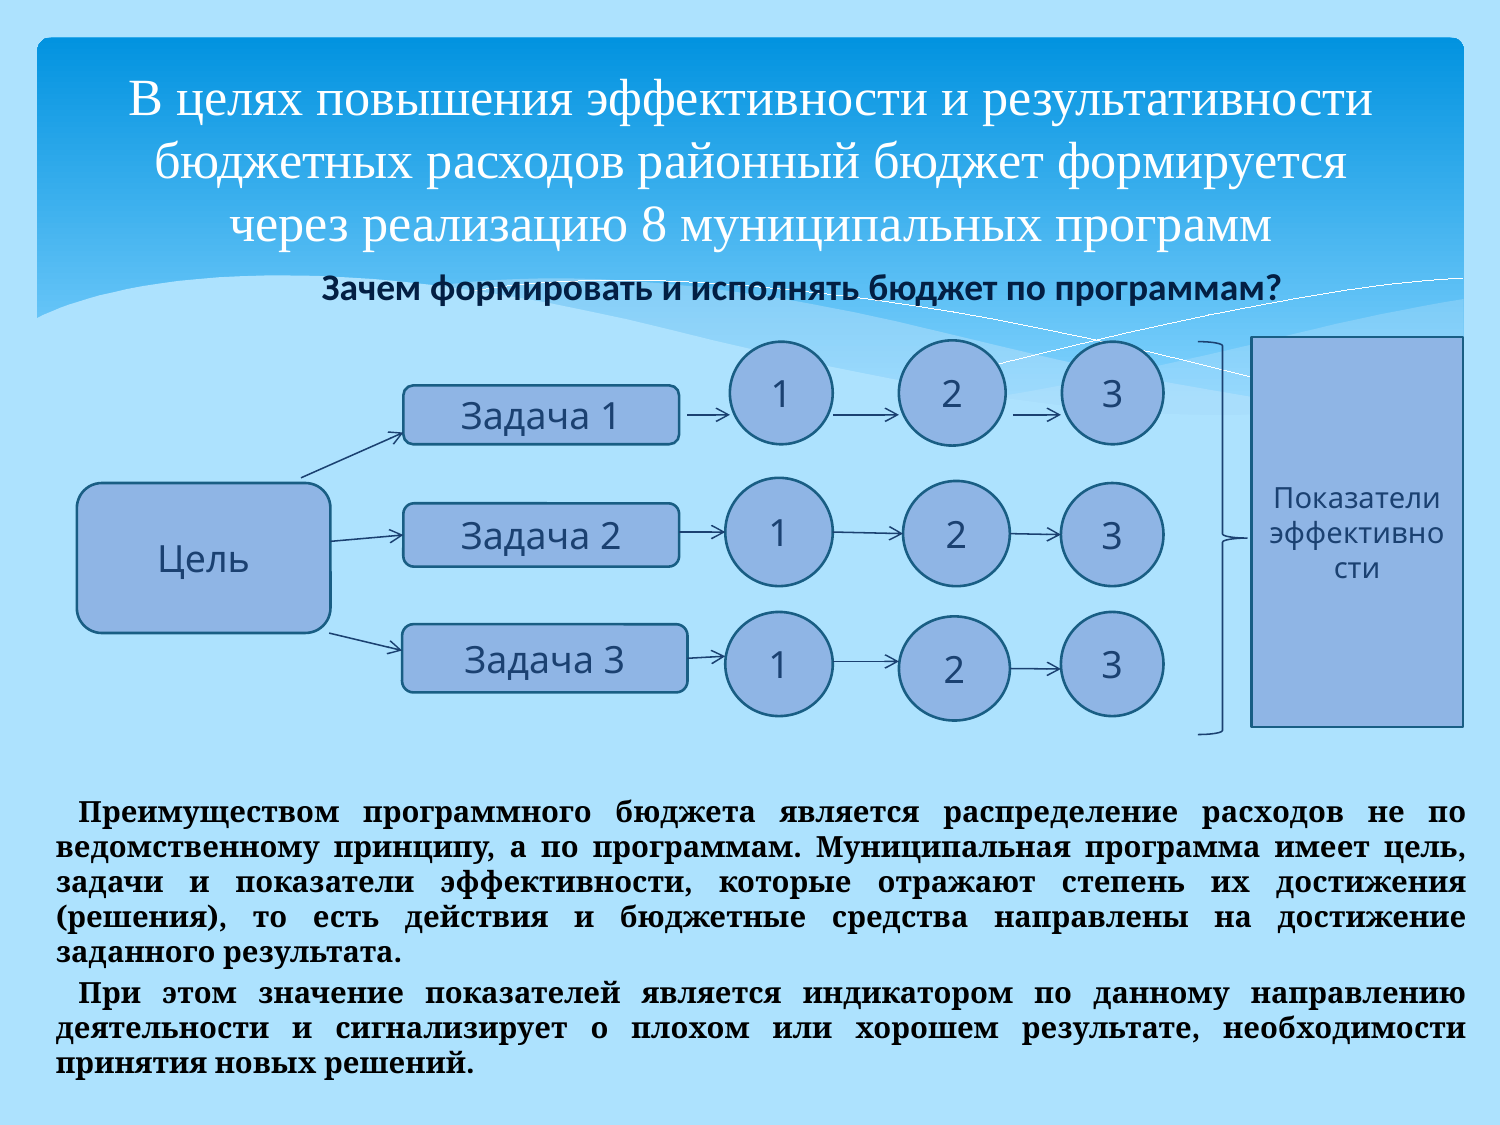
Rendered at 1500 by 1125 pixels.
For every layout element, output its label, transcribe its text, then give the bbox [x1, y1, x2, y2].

text_box 2 [897, 615, 1012, 722]
text_box 3 [1059, 481, 1165, 588]
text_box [330, 534, 404, 542]
text_box 2 [901, 479, 1012, 588]
text_box [1197, 340, 1248, 736]
text_box 1 [724, 476, 835, 588]
title В целях повышения эффективности и результативности бюджетных расходов районный бюджет формируется через реализацию 8 муниципальных программ [76, 54, 1428, 261]
text_box Преимуществом программного бюджета является распределение расходов не по ведомственному принципу, а по программам. Муниципальная программа имеет цель, задачи и показатели эффективности, которые отражают степень их достижения (решения), то есть действия и бюджетные средства направлены на достижение заданного результата. При этом значение показателей является индикатором по данному направлению деятельности и сигнализирует о плохом или хорошем результате, необходимости принятия новых решений. [41, 785, 1483, 1087]
text_box Задача 2 [401, 501, 681, 568]
text_box Задача 1 [402, 384, 681, 446]
text_box 3 [1059, 610, 1165, 718]
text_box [300, 432, 404, 479]
text_box Показатели эффективности [1250, 336, 1464, 728]
text_box 2 [897, 339, 1007, 447]
text_box Задача 3 [400, 622, 689, 694]
text_box 1 [724, 610, 834, 718]
text_box 1 [728, 340, 835, 446]
text_box Зачем формировать и исполнять бюджет по программам? [159, 255, 1424, 316]
text_box Цель [75, 481, 332, 635]
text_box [328, 632, 403, 651]
text_box 3 [1060, 340, 1165, 446]
